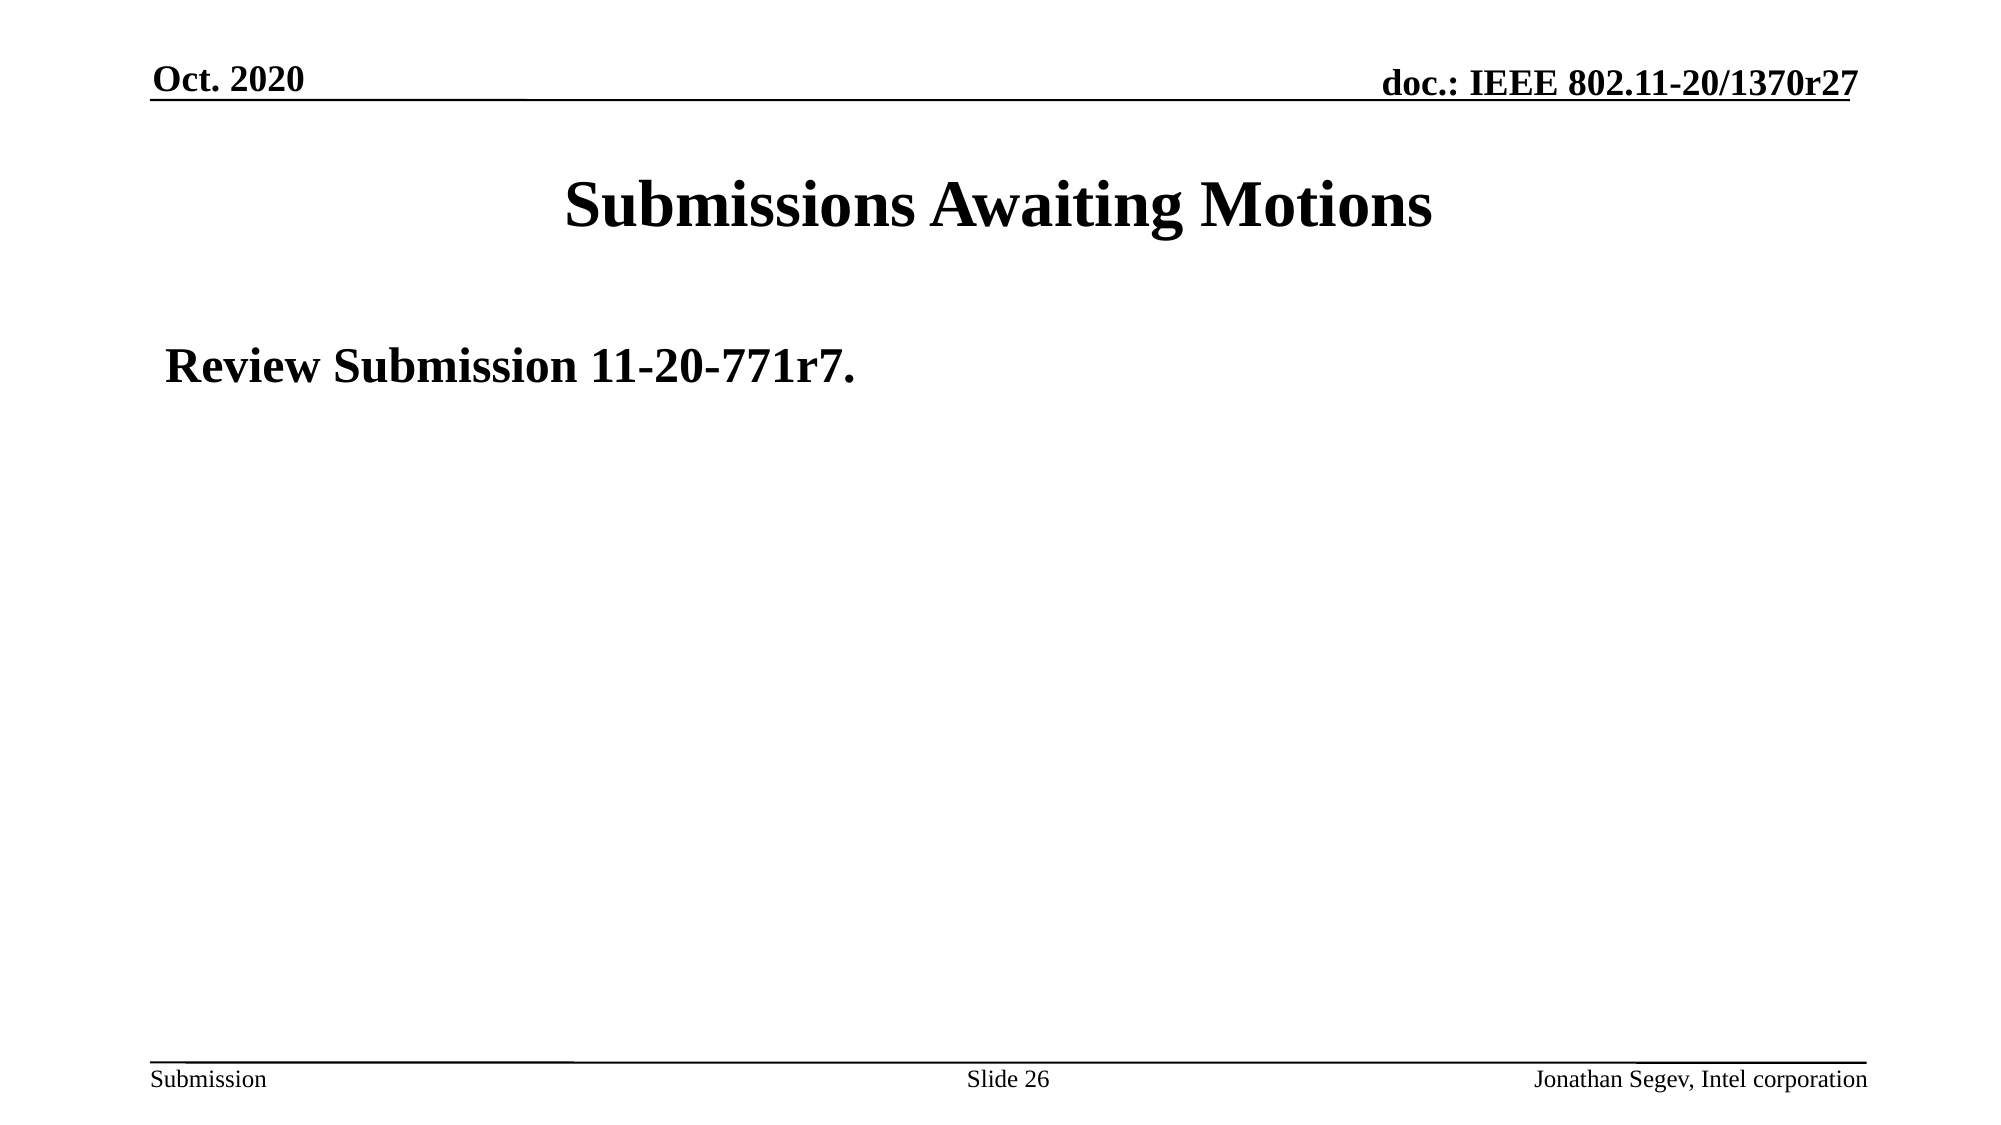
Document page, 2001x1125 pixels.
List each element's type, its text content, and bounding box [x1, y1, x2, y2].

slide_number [152, 54, 563, 100]
title Submissions Awaiting Motions [149, 112, 1850, 288]
footer Jonathan Segev, Intel corporation [1171, 1061, 1869, 1093]
slide_number Slide 26 [950, 1061, 1067, 1123]
list Review Submission 11-20-771r7. [149, 324, 1850, 1000]
